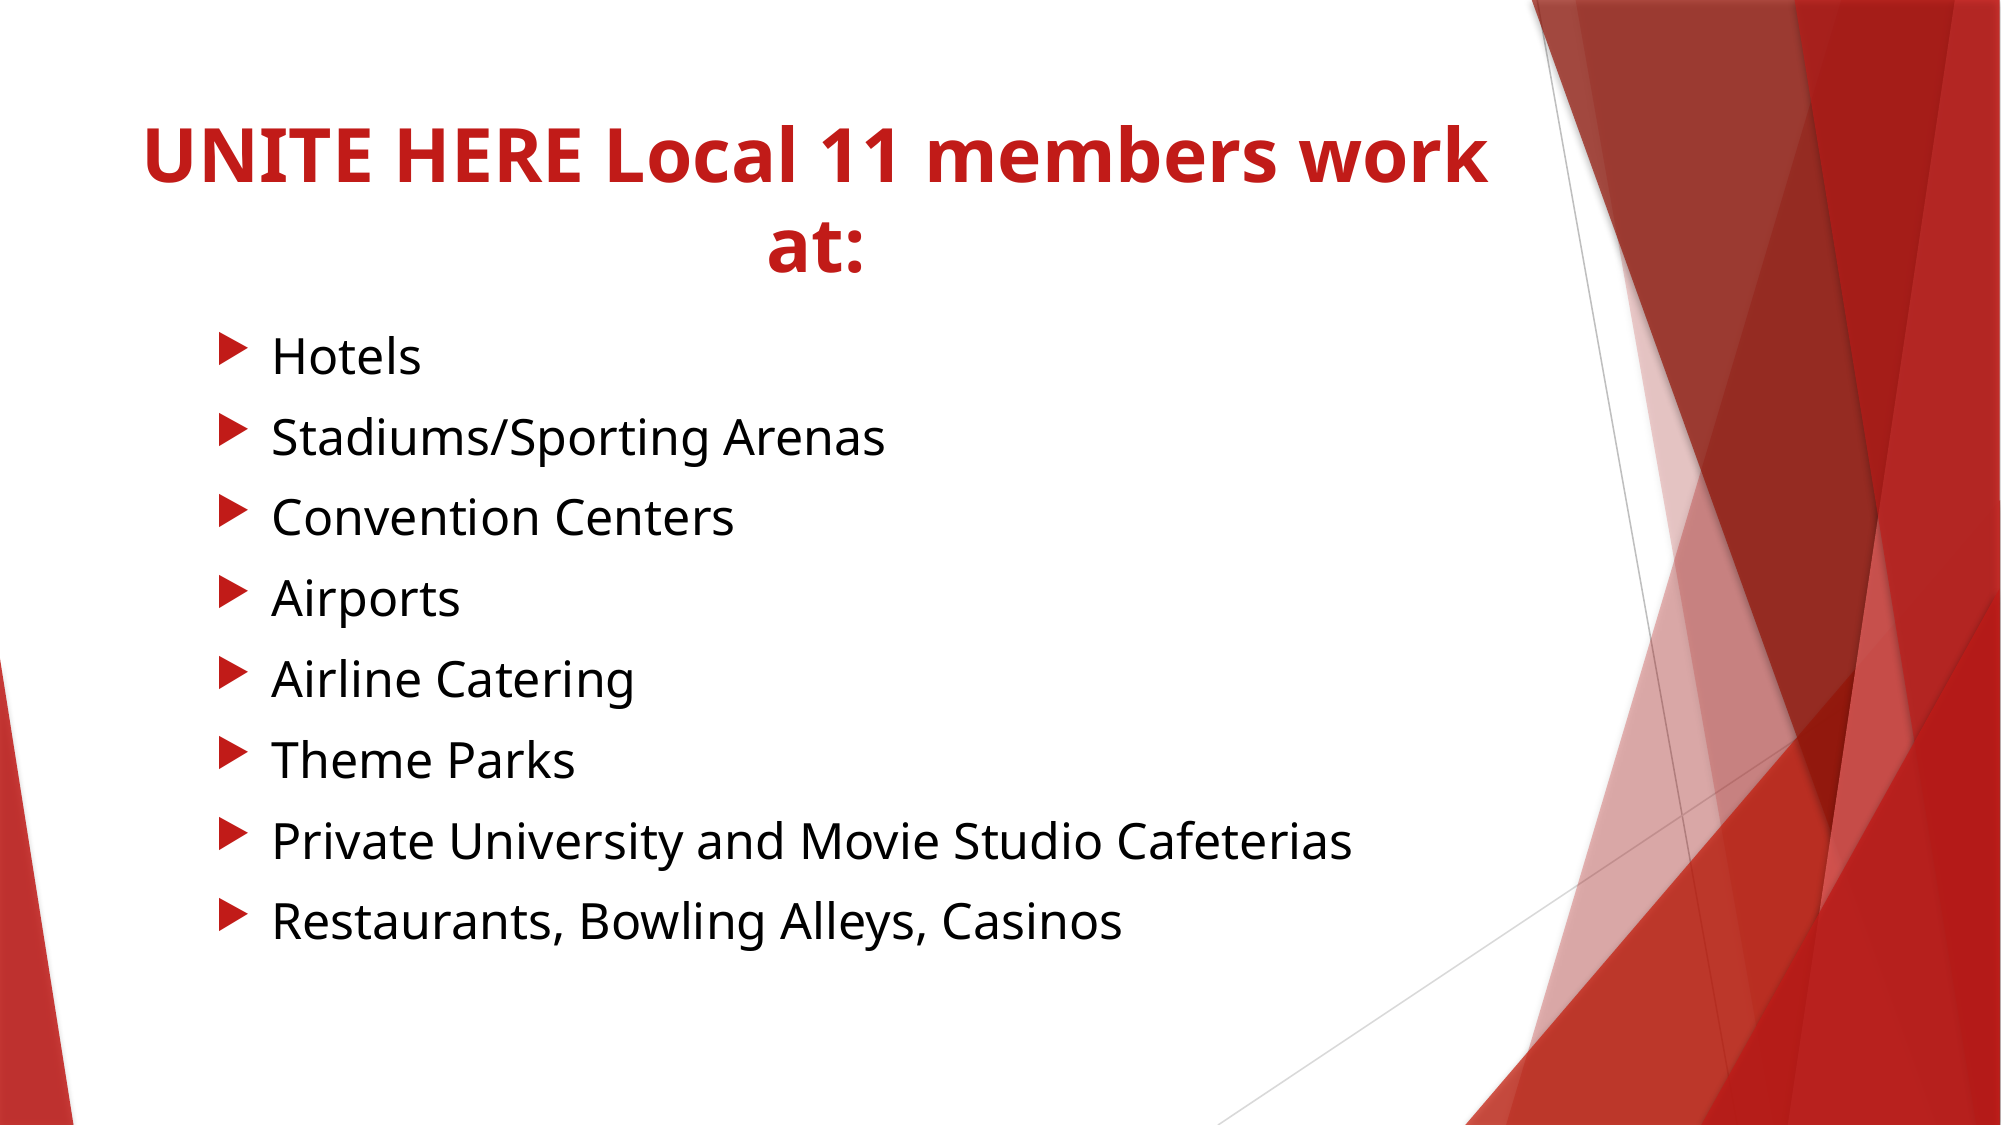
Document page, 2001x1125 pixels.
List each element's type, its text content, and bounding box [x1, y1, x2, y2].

list Hotels Stadiums/Sporting Arenas Convention Centers Airports Airline Catering Theme Parks Private University and Movie Studio Cafeterias Restaurants, Bowling Alleys, Casinos [200, 316, 1433, 954]
title UNITE HERE Local 11 members work at: [111, 99, 1522, 317]
